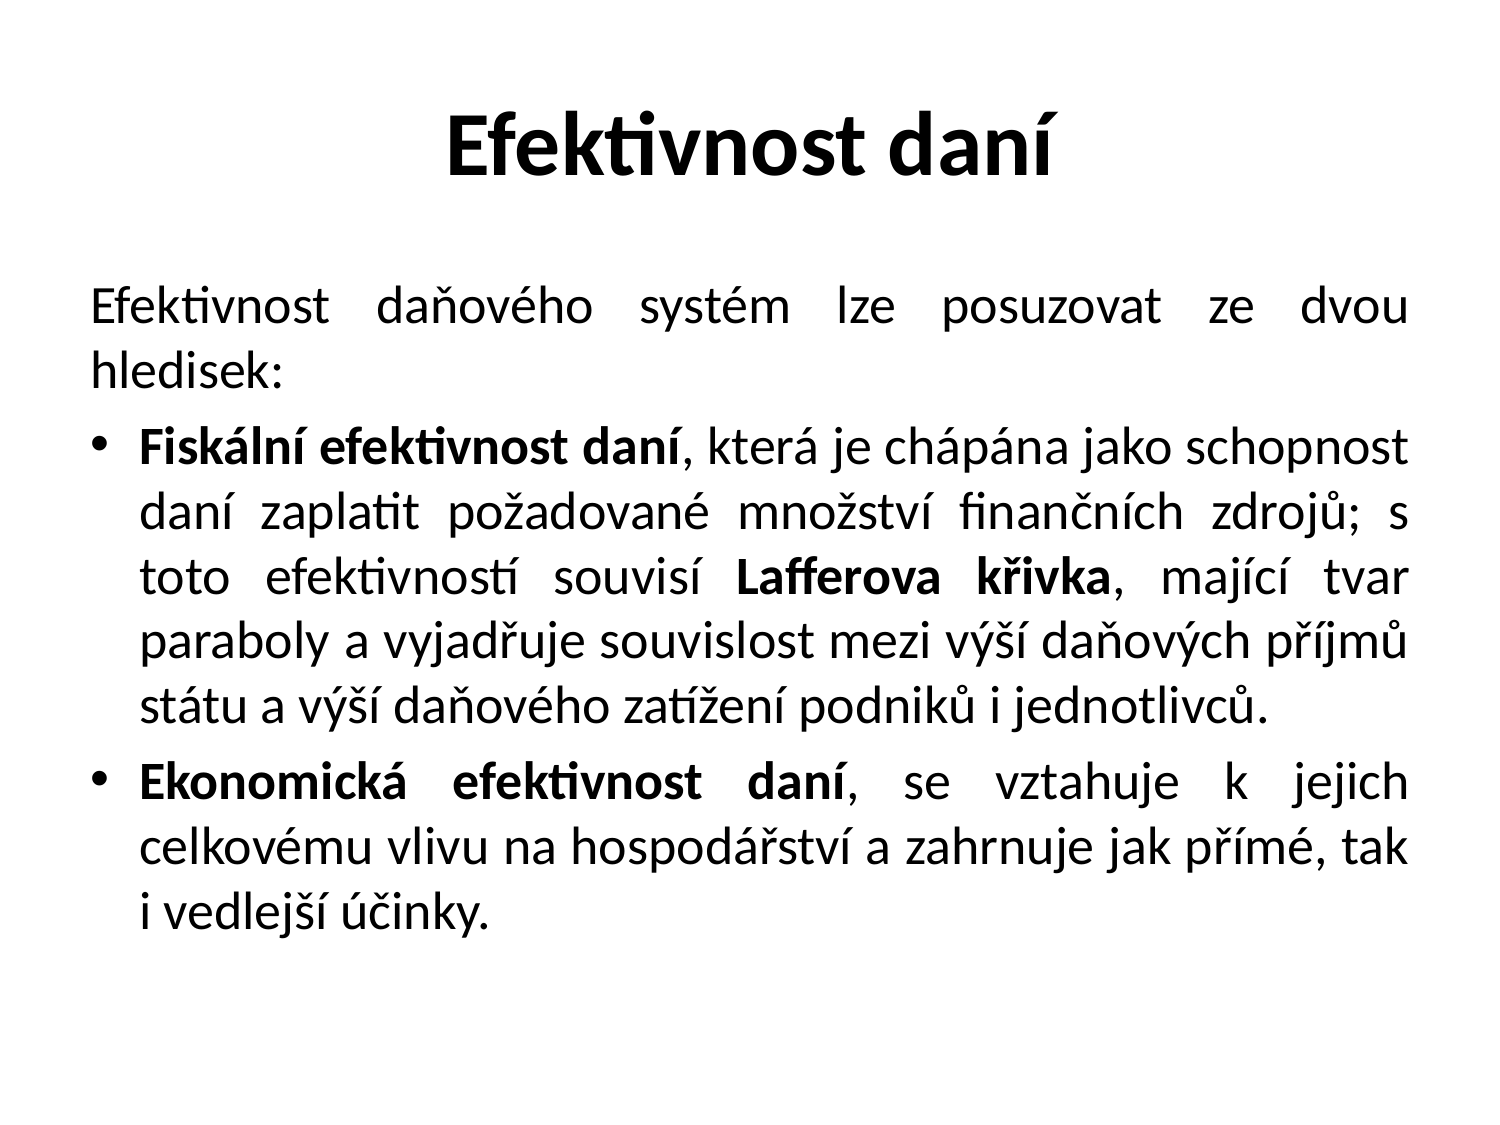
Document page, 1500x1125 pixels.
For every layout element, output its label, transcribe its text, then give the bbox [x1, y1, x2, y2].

title Efektivnost daní [75, 45, 1425, 233]
list Efektivnost daňového systém lze posuzovat ze dvou hledisek: Fiskální efektivnost daní, která je chápána jako schopnost daní zaplatit požadované množství finančních zdrojů; s toto efektivností souvisí Lafferova křivka, mající tvar paraboly a vyjadřuje souvislost mezi výší daňových příjmů státu a výší daňového zatížení podniků i jednotlivců. Ekonomická efektivnost daní, se vztahuje k jejich celkovému vlivu na hospodářství a zahrnuje jak přímé, tak i vedlejší účinky. [75, 262, 1425, 1005]
